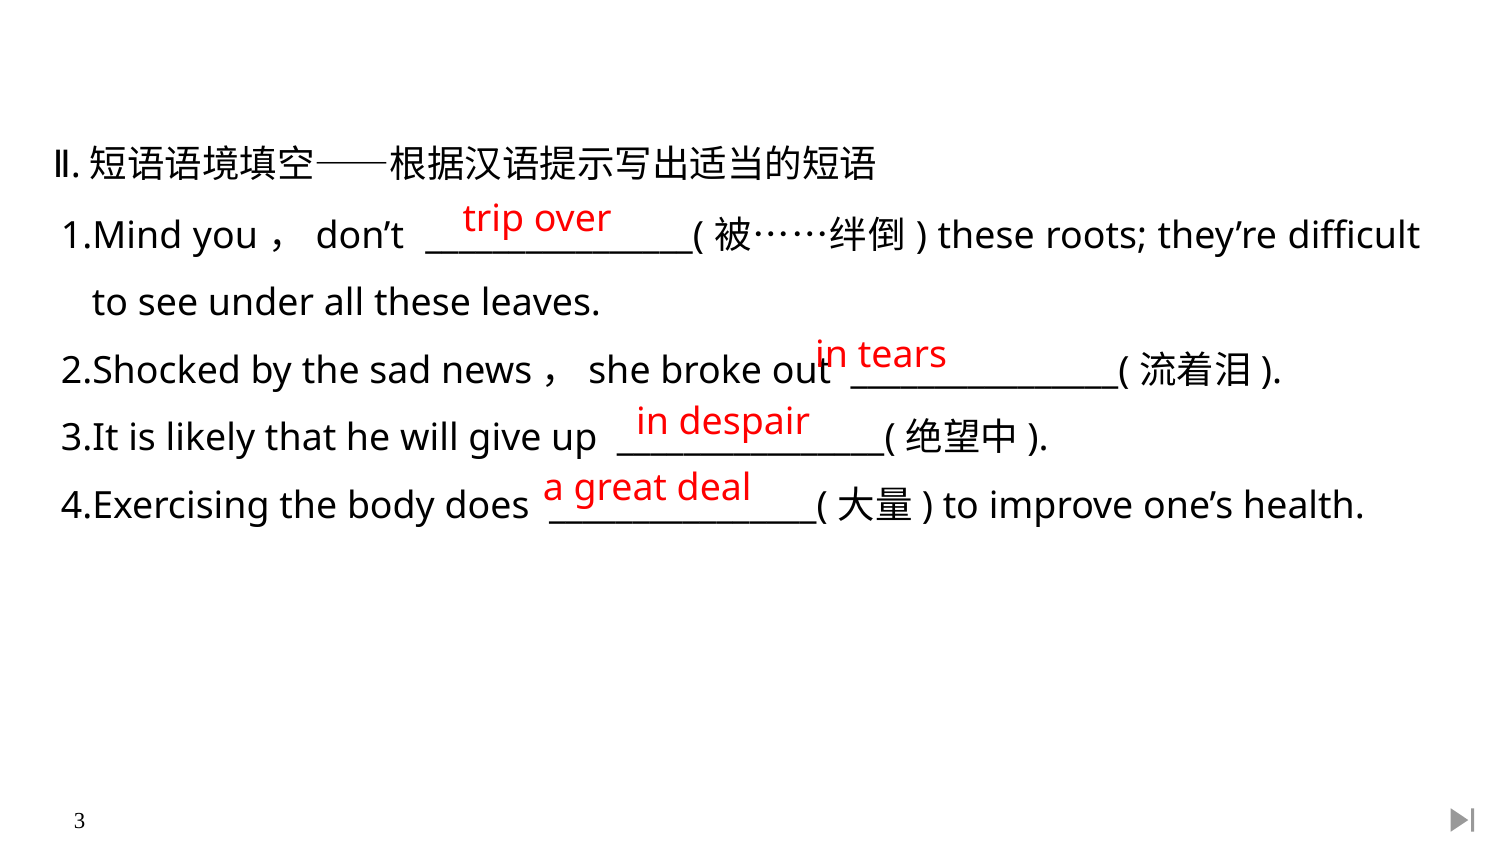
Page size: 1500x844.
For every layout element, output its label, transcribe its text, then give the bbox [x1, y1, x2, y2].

text_box trip over [451, 187, 624, 245]
text_box in despair [624, 391, 822, 448]
text_box in tears [803, 324, 959, 381]
text_box Ⅱ.短语语境填空——根据汉语提示写出适当的短语 [41, 111, 1424, 191]
text_box a great deal [531, 457, 764, 514]
text_box 1.Mind you，don’t ________________(被……绊倒) these roots; they’re difficult to see under all these leaves. 2.Shocked by the sad news，she broke out ________________(流着泪). 3.It is likely that he will give up ________________(绝望中). 4.Exercising the body does ________________(大量) to improve one’s health. [49, 182, 1433, 532]
